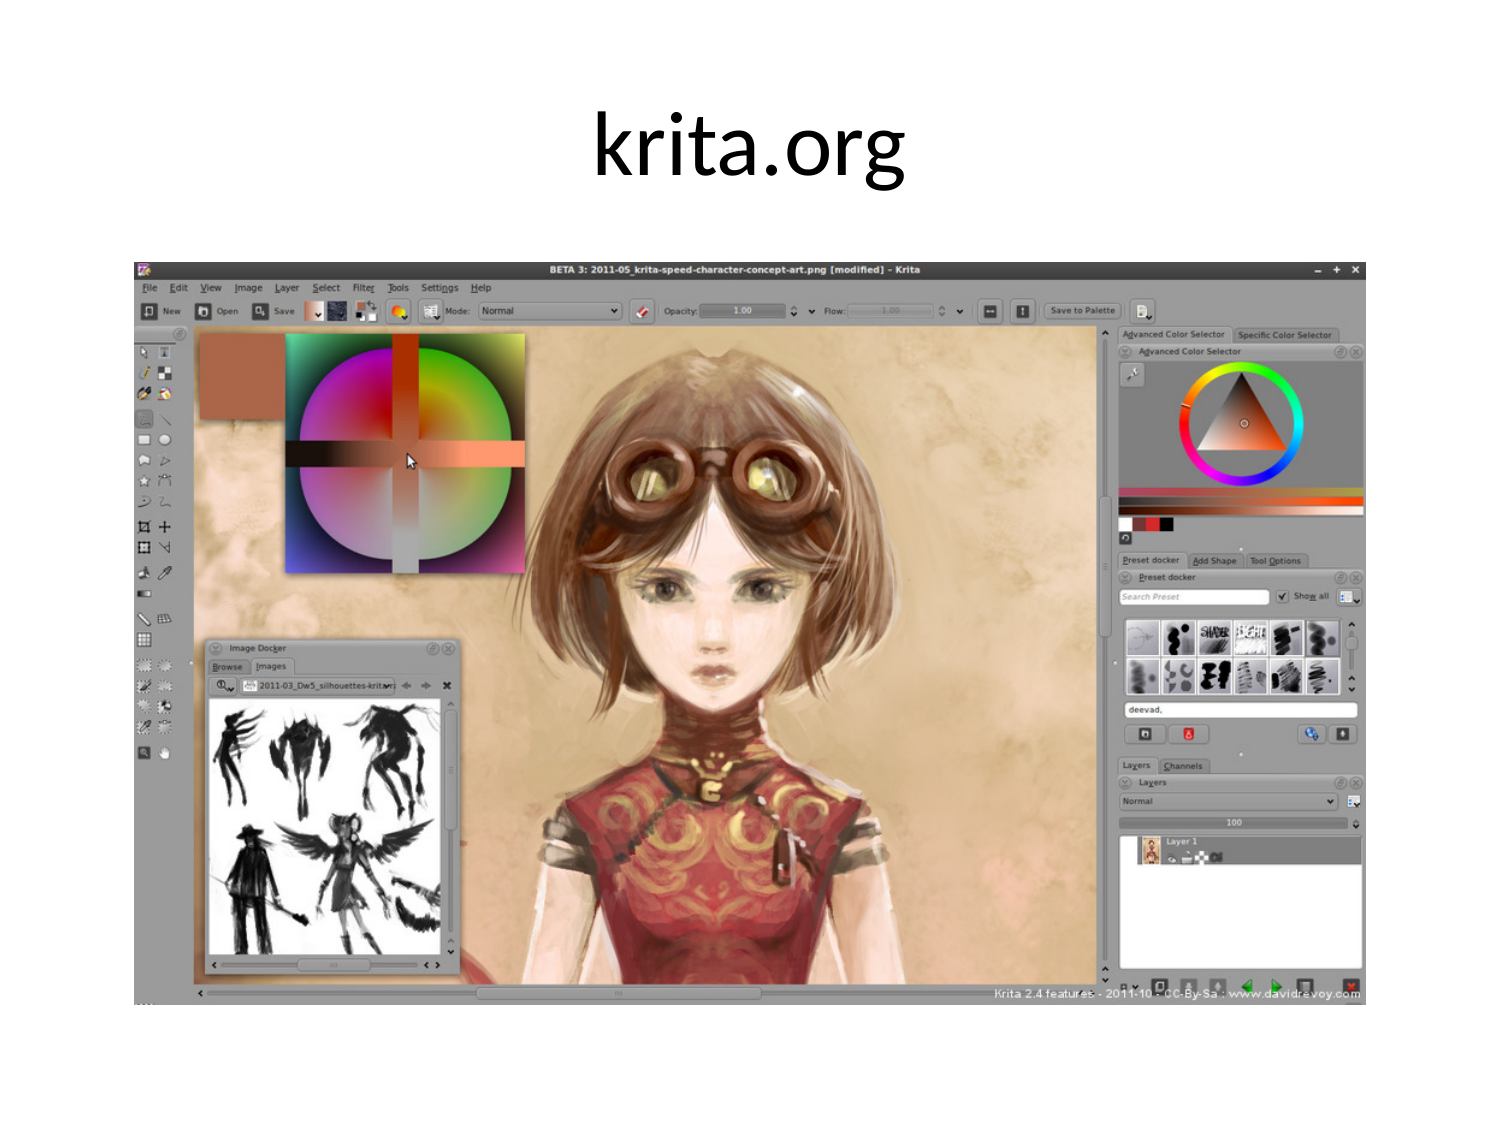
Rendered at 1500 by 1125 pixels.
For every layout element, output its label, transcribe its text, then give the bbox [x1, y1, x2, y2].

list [134, 262, 1366, 1006]
title krita.org [75, 45, 1425, 233]
